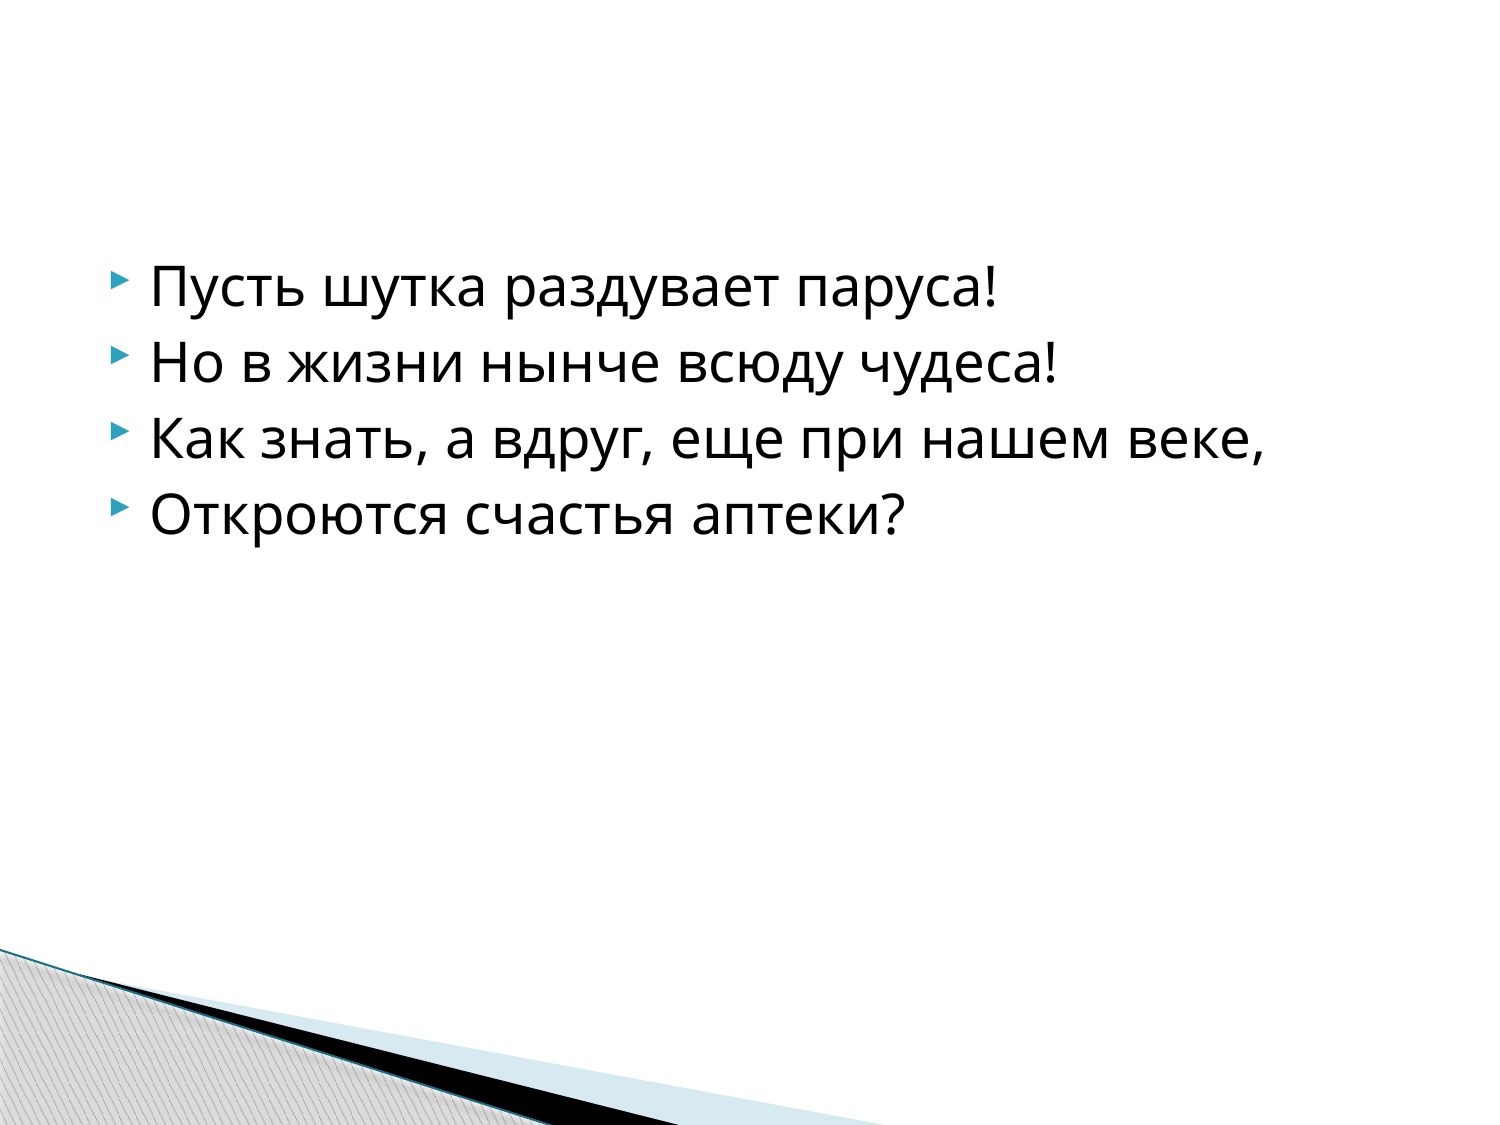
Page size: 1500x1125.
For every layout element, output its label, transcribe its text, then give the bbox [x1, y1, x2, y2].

list Пусть шутка раздувает паруса! Но в жизни нынче всюду чудеса! Как знать, а вдруг, еще при нашем веке, Откроются счастья аптеки? [75, 243, 1425, 986]
